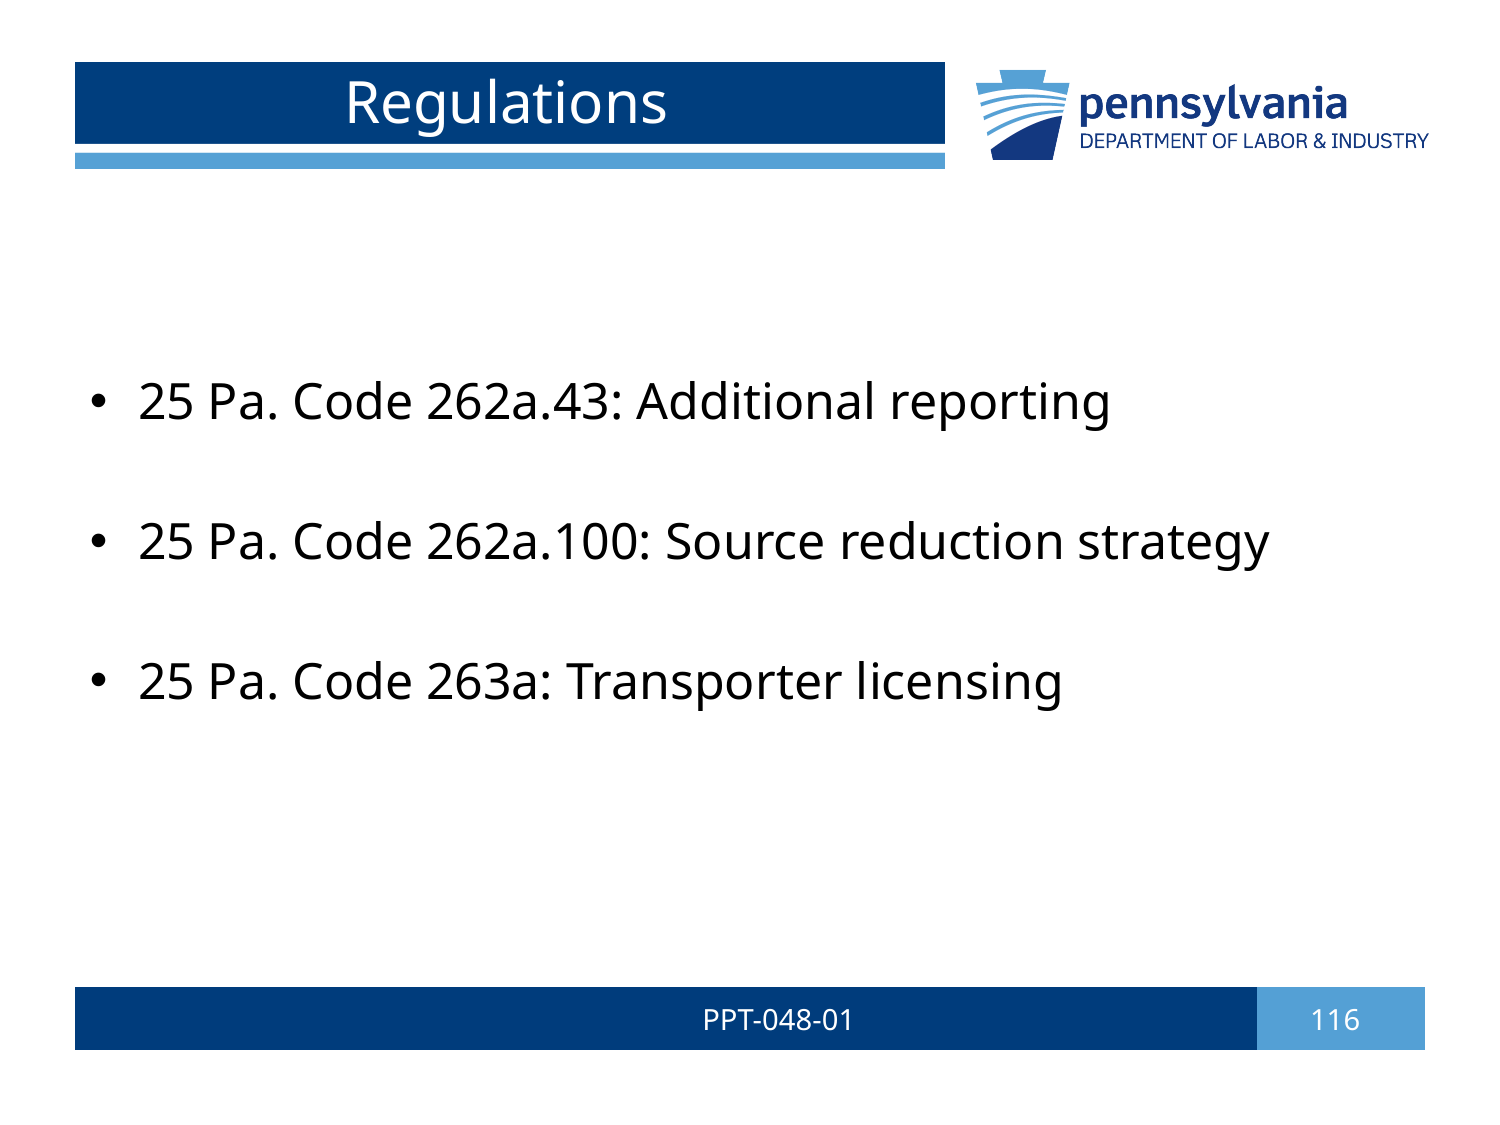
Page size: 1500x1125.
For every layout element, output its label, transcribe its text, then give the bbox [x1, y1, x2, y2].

picture [74, 62, 1430, 170]
picture [74, 987, 1426, 1051]
text_box 25 Pa. Code 262a.43: Additional reporting 25 Pa. Code 262a.100: Source reduction strategy 25 Pa. Code 263a: Transporter licensing [75, 362, 1400, 800]
